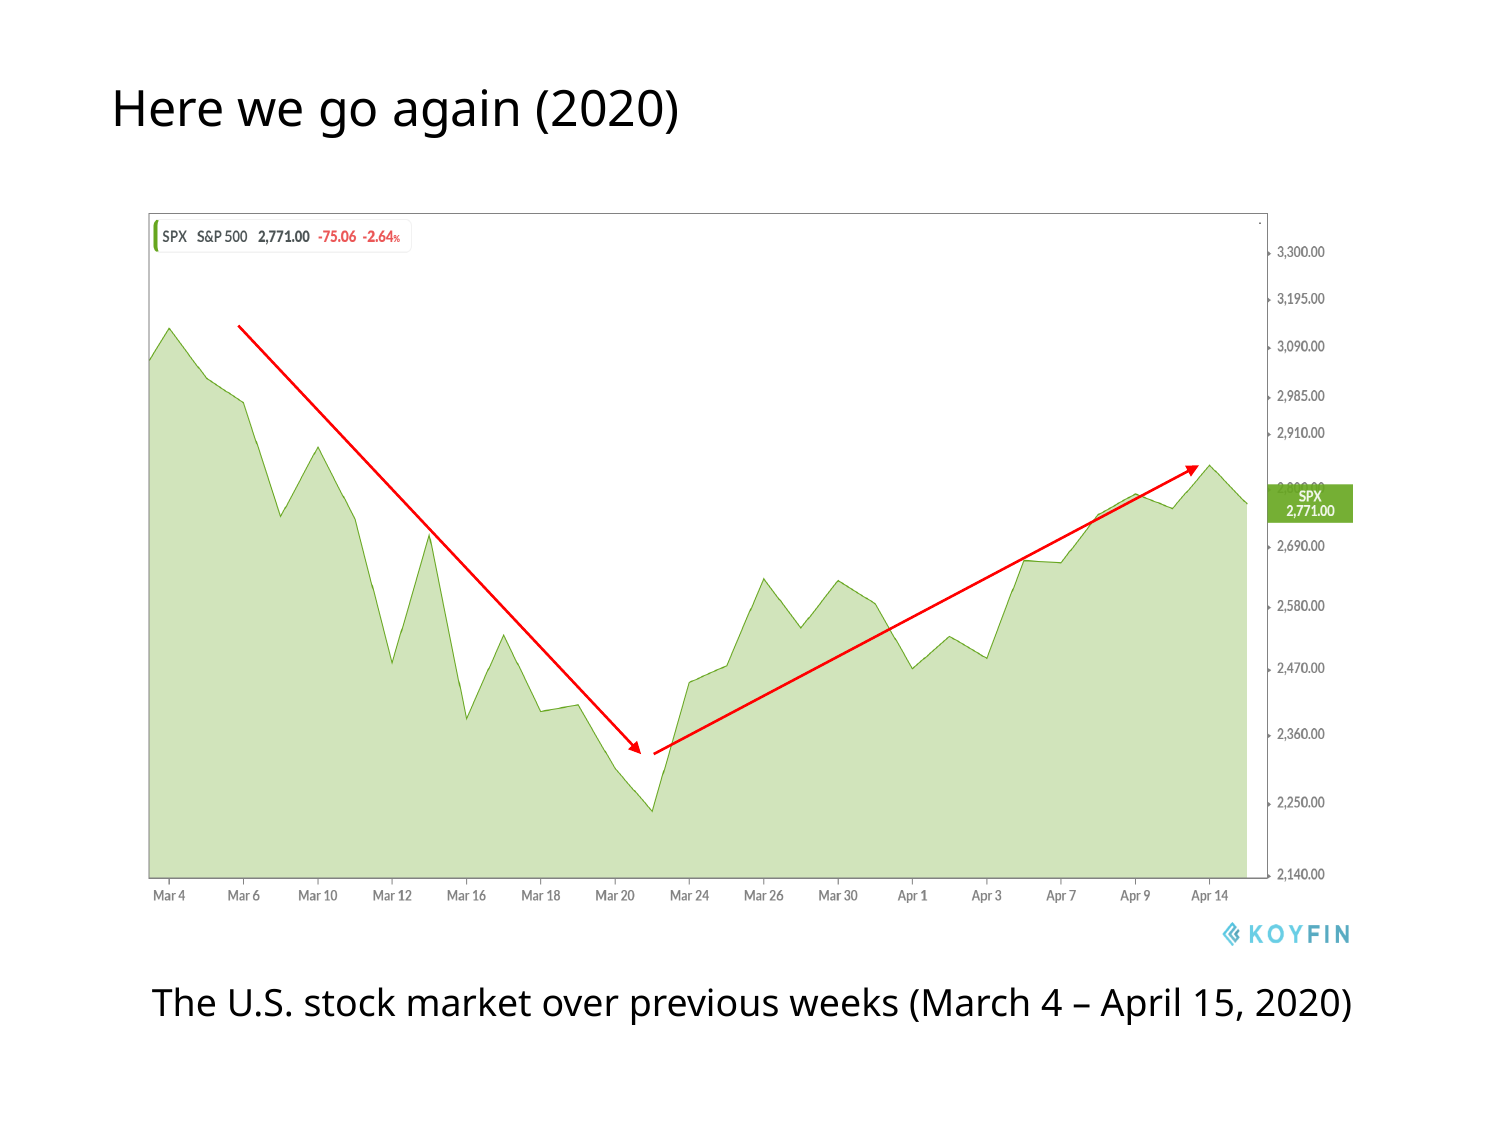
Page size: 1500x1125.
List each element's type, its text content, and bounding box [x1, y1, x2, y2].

text_box Here we go again (2020) [96, 58, 1460, 155]
picture [139, 203, 1361, 953]
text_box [653, 465, 1199, 755]
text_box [238, 325, 642, 755]
text_box The U.S. stock market over previous weeks (March 4 – April 15, 2020) [71, 953, 1434, 1050]
